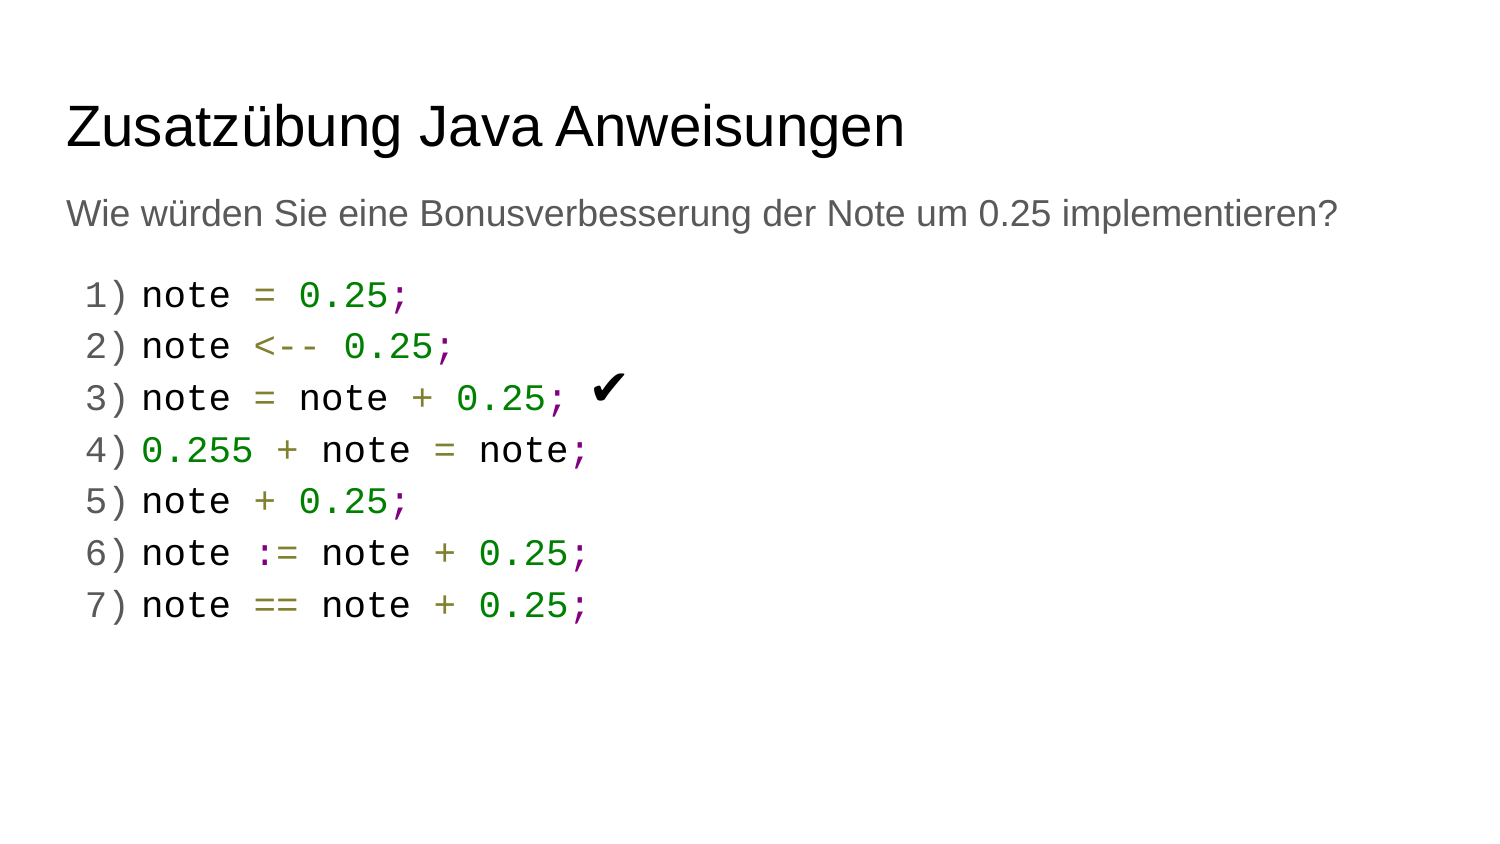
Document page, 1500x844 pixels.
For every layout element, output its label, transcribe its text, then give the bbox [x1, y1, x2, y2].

list note = 0.25; note <-- 0.25; note = note + 0.25; 0.255 + note = note; note + 0.25; note := note + 0.25; note == note + 0.25; [51, 248, 1402, 653]
text_box ✔ [573, 340, 675, 428]
title Zusatzübung Java Anweisungen [51, 72, 1449, 167]
list Wie würden Sie eine Bonusverbesserung der Note um 0.25 implementieren? [51, 166, 1402, 248]
